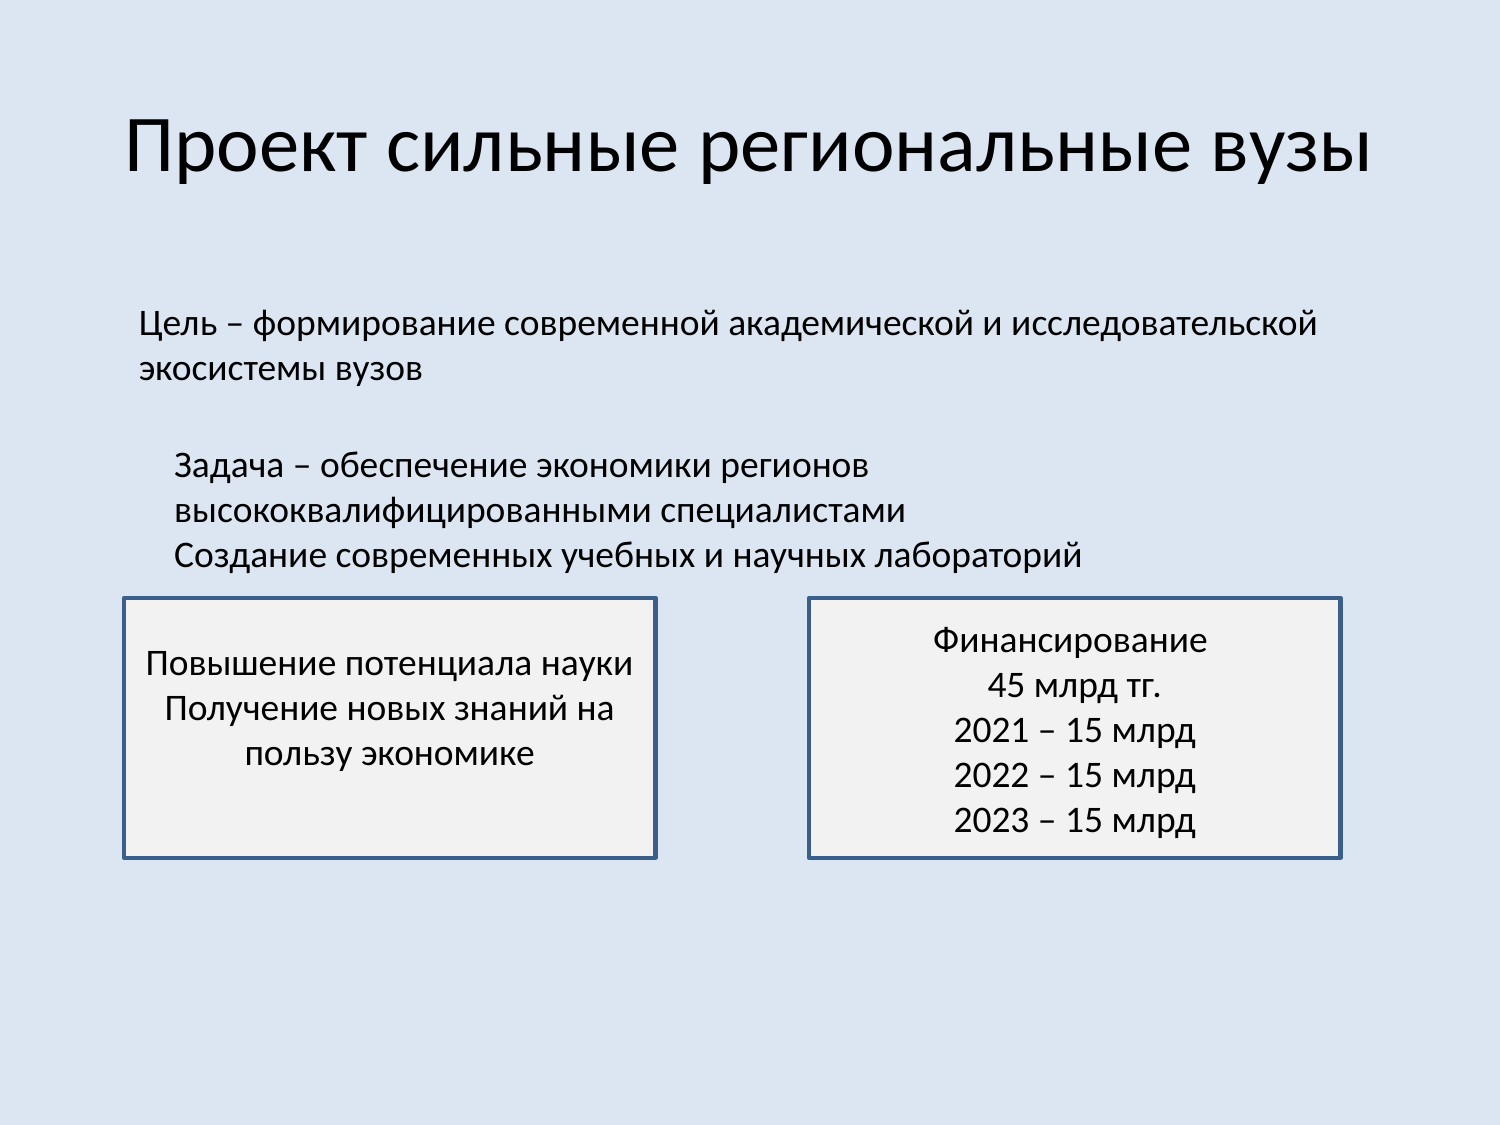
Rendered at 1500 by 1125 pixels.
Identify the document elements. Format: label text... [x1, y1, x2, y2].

title Проект сильные региональные вузы [75, 45, 1425, 233]
text_box Повышение потенциала науки Получение новых знаний на пользу экономике [122, 596, 658, 860]
text_box Цель – формирование современной академической и исследовательской экосистемы вузов [123, 290, 1376, 396]
text_box Задача – обеспечение экономики регионов высококвалифицированными специалистами Создание современных учебных и научных лабораторий [159, 432, 1341, 583]
text_box Финансирование 45 млрд тг. 2021 – 15 млрд 2022 – 15 млрд 2023 – 15 млрд [807, 596, 1343, 860]
